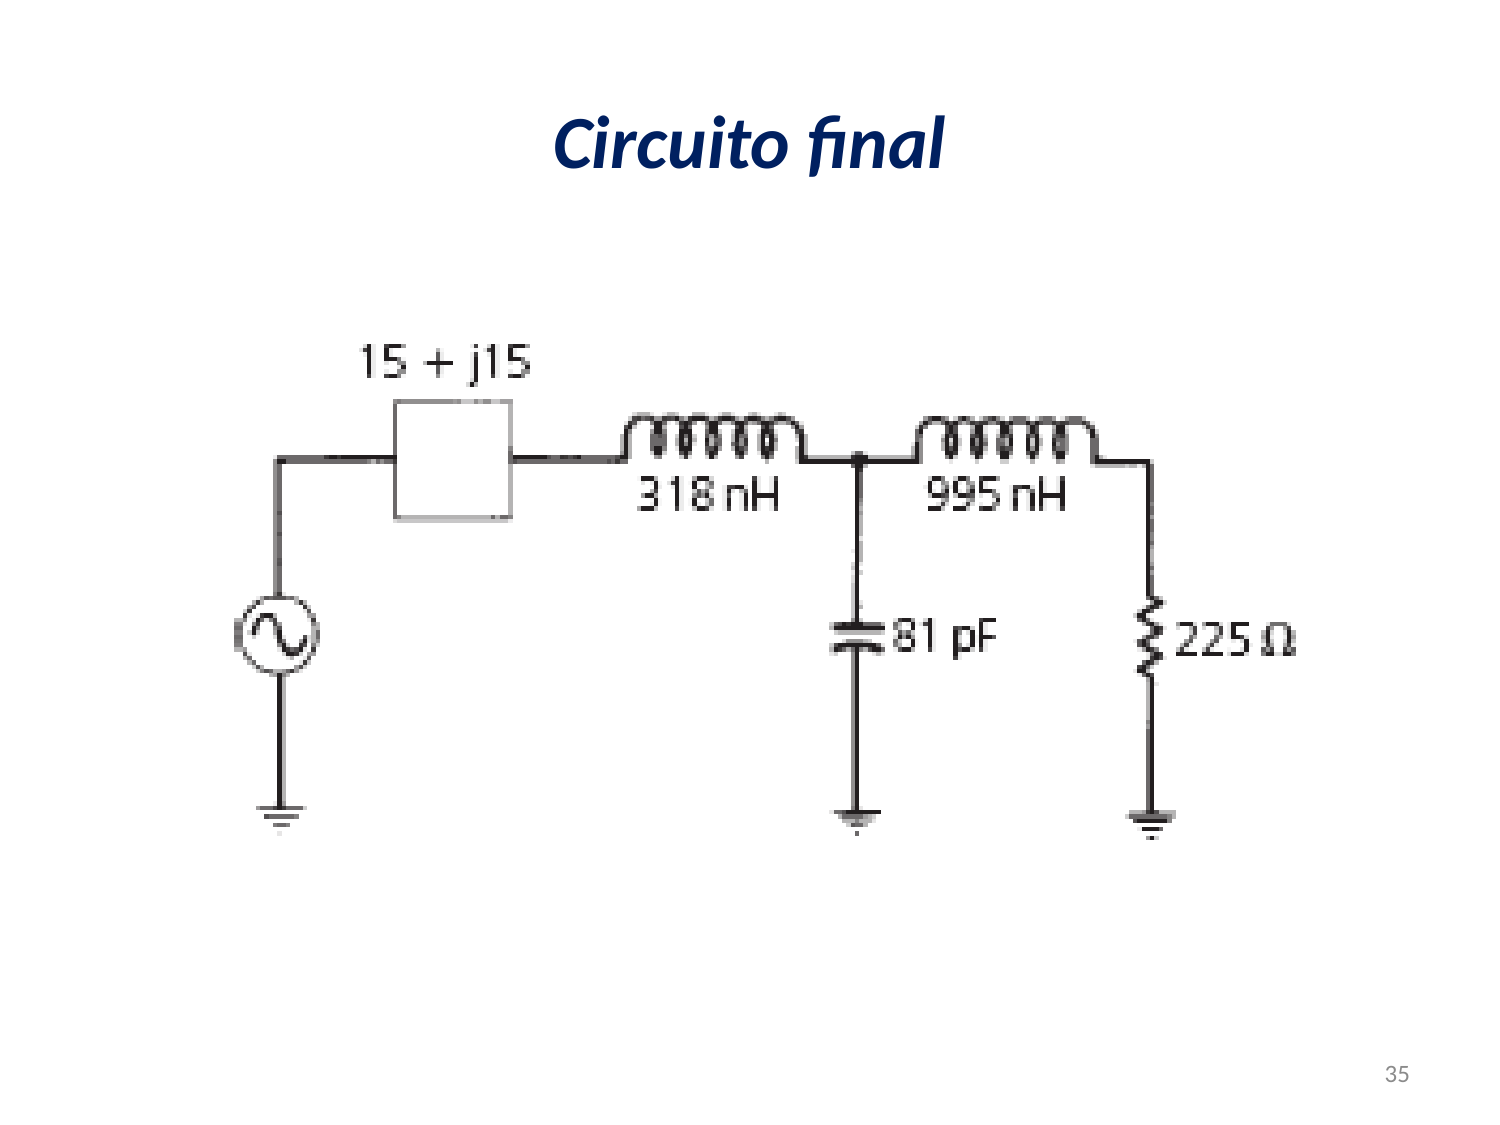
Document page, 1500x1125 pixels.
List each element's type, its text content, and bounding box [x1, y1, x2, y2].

title Circuito final [75, 45, 1425, 233]
picture [128, 309, 1309, 926]
slide_number 35 [1074, 1042, 1425, 1103]
